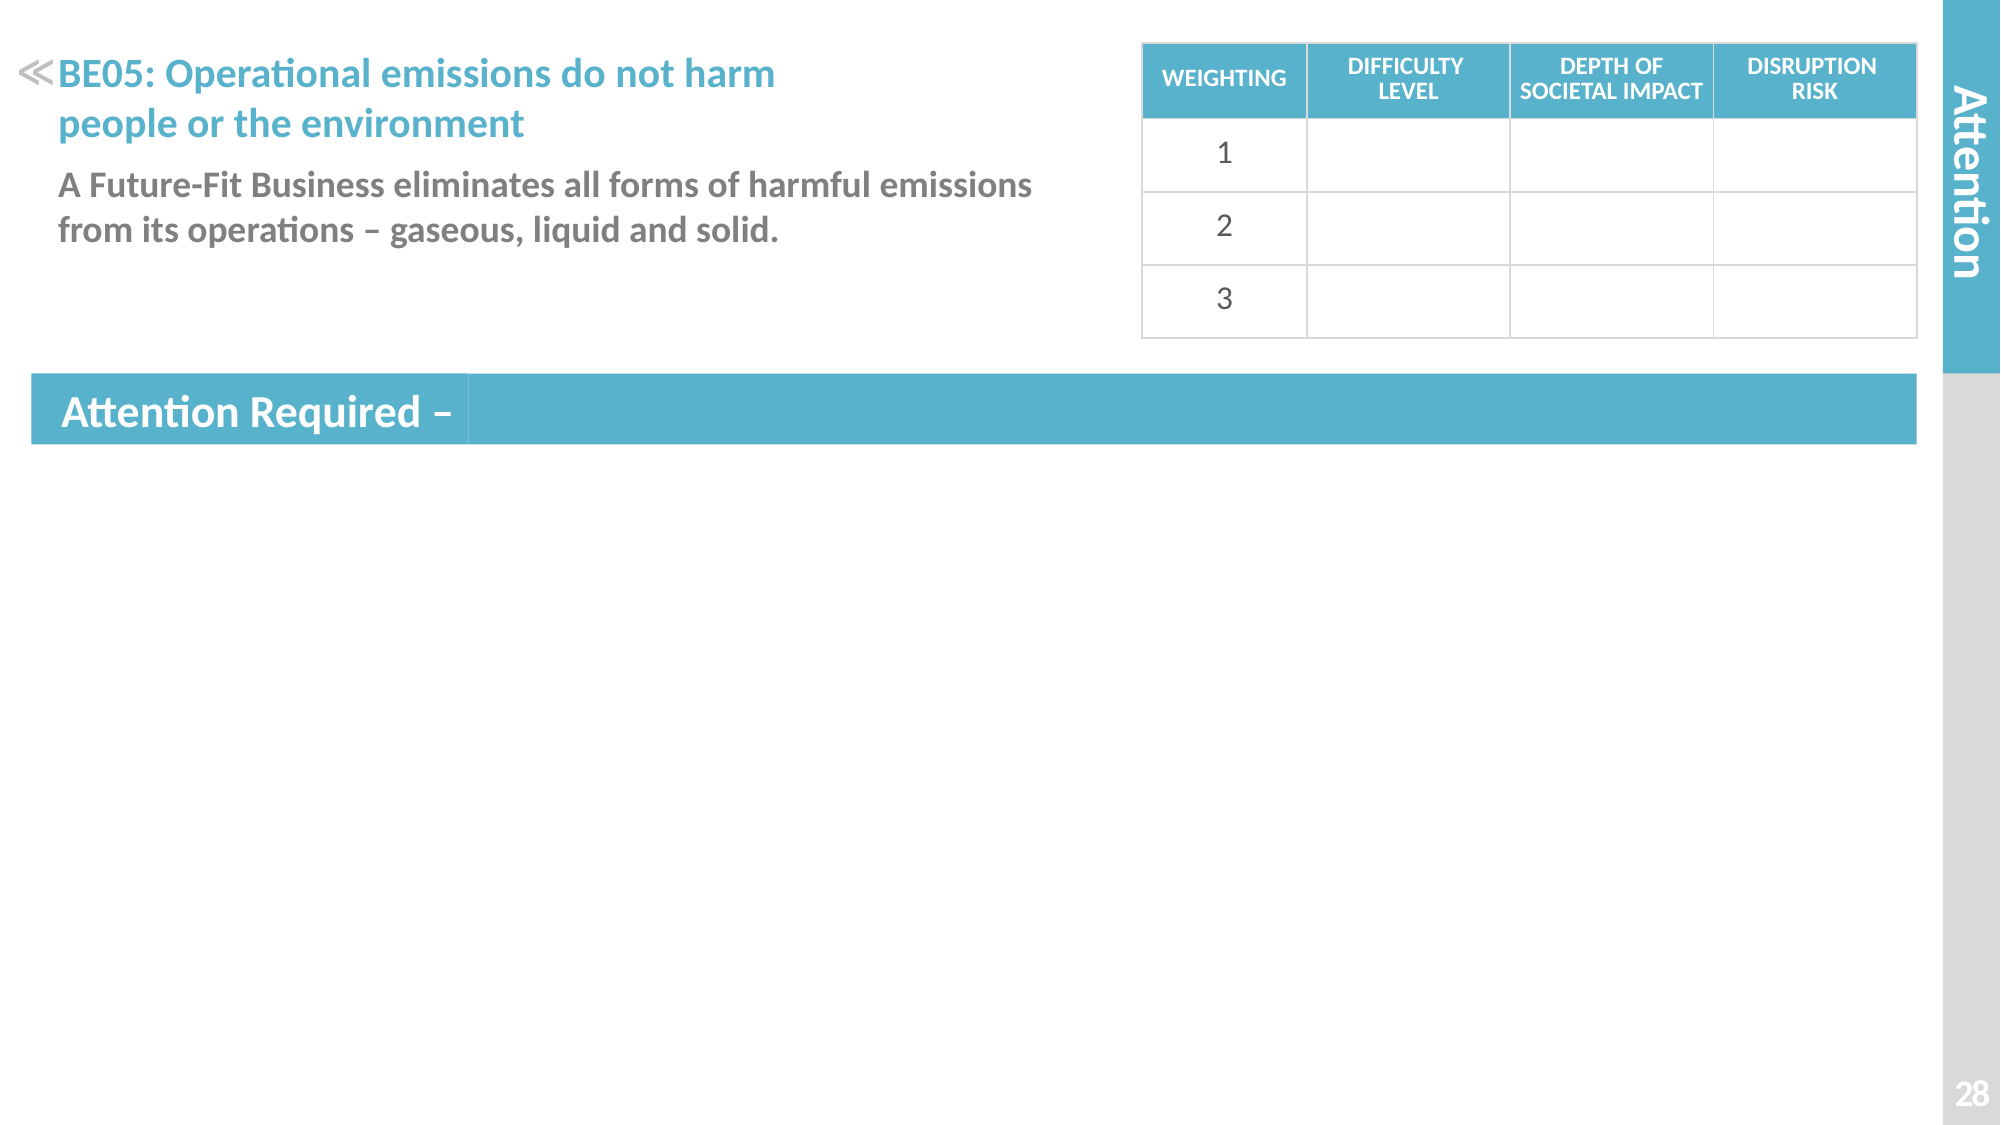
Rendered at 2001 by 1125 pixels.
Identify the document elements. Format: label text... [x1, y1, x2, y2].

title BE05: Operational emissions do not harm people or the environment [43, 37, 1083, 104]
table_cell 3 [1143, 266, 1306, 337]
table_cell [1308, 266, 1509, 337]
table_cell [1511, 119, 1713, 191]
table_cell [1308, 119, 1509, 191]
table_header DEPTH OF SOCIETAL IMPACT [1511, 44, 1713, 118]
table_cell [1714, 266, 1916, 337]
table_cell [1511, 266, 1713, 337]
text_box ≪ [1, 51, 62, 89]
table_cell [1714, 193, 1916, 264]
table_cell 1 [1143, 119, 1306, 191]
table_cell 2 [1143, 193, 1306, 264]
table_cell [1714, 119, 1916, 191]
table_header WEIGHTING [1143, 44, 1306, 118]
slide_number 28 [1944, 1057, 2000, 1125]
table_cell [1308, 193, 1509, 264]
table_header DISRUPTION RISK [1714, 44, 1916, 118]
table_cell [1511, 193, 1713, 264]
list [467, 372, 1918, 446]
list A Future-Fit Business eliminates all forms of harmful emissions from its operations – gaseous, liquid and solid. [43, 107, 1142, 374]
table_header DIFFICULTY LEVEL [1308, 44, 1509, 118]
